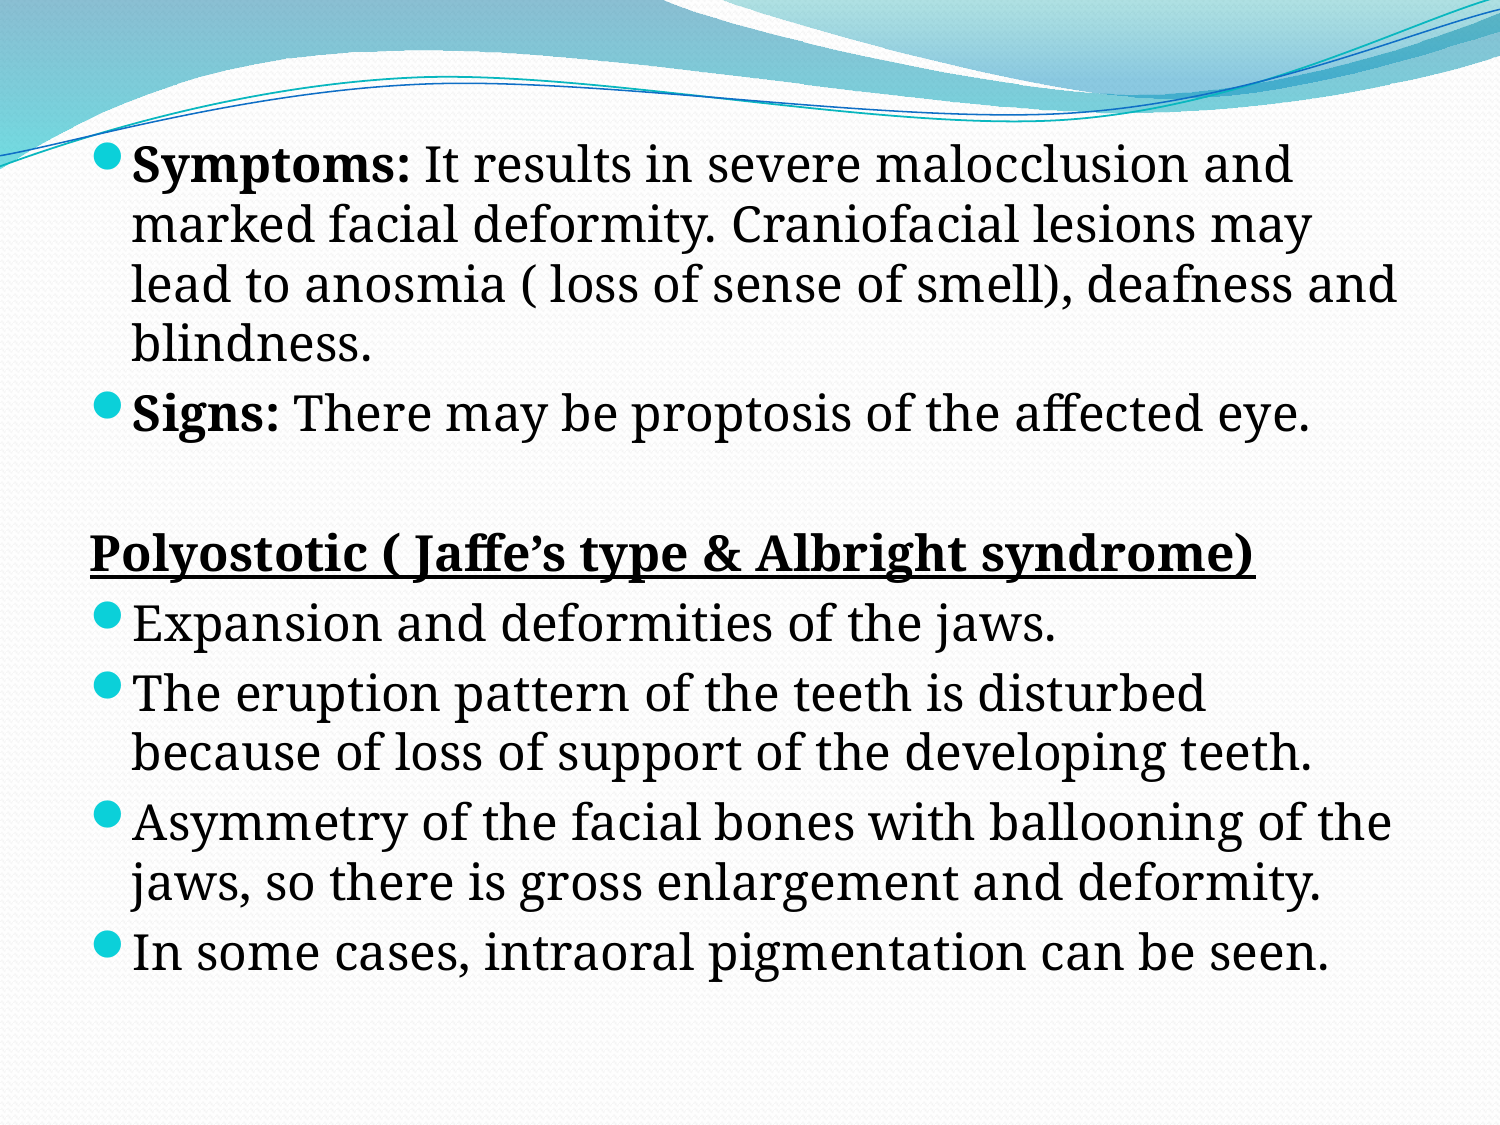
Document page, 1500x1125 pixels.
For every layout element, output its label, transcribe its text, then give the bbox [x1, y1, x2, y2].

list Symptoms: It results in severe malocclusion and marked facial deformity. Craniofacial lesions may lead to anosmia ( loss of sense of smell), deafness and blindness. Signs: There may be proptosis of the affected eye. Polyostotic ( Jaffe’s type & Albright syndrome) Expansion and deformities of the jaws. The eruption pattern of the teeth is disturbed because of loss of support of the developing teeth. Asymmetry of the facial bones with ballooning of the jaws, so there is gross enlargement and deformity. In some cases, intraoral pigmentation can be seen. [75, 125, 1425, 1038]
